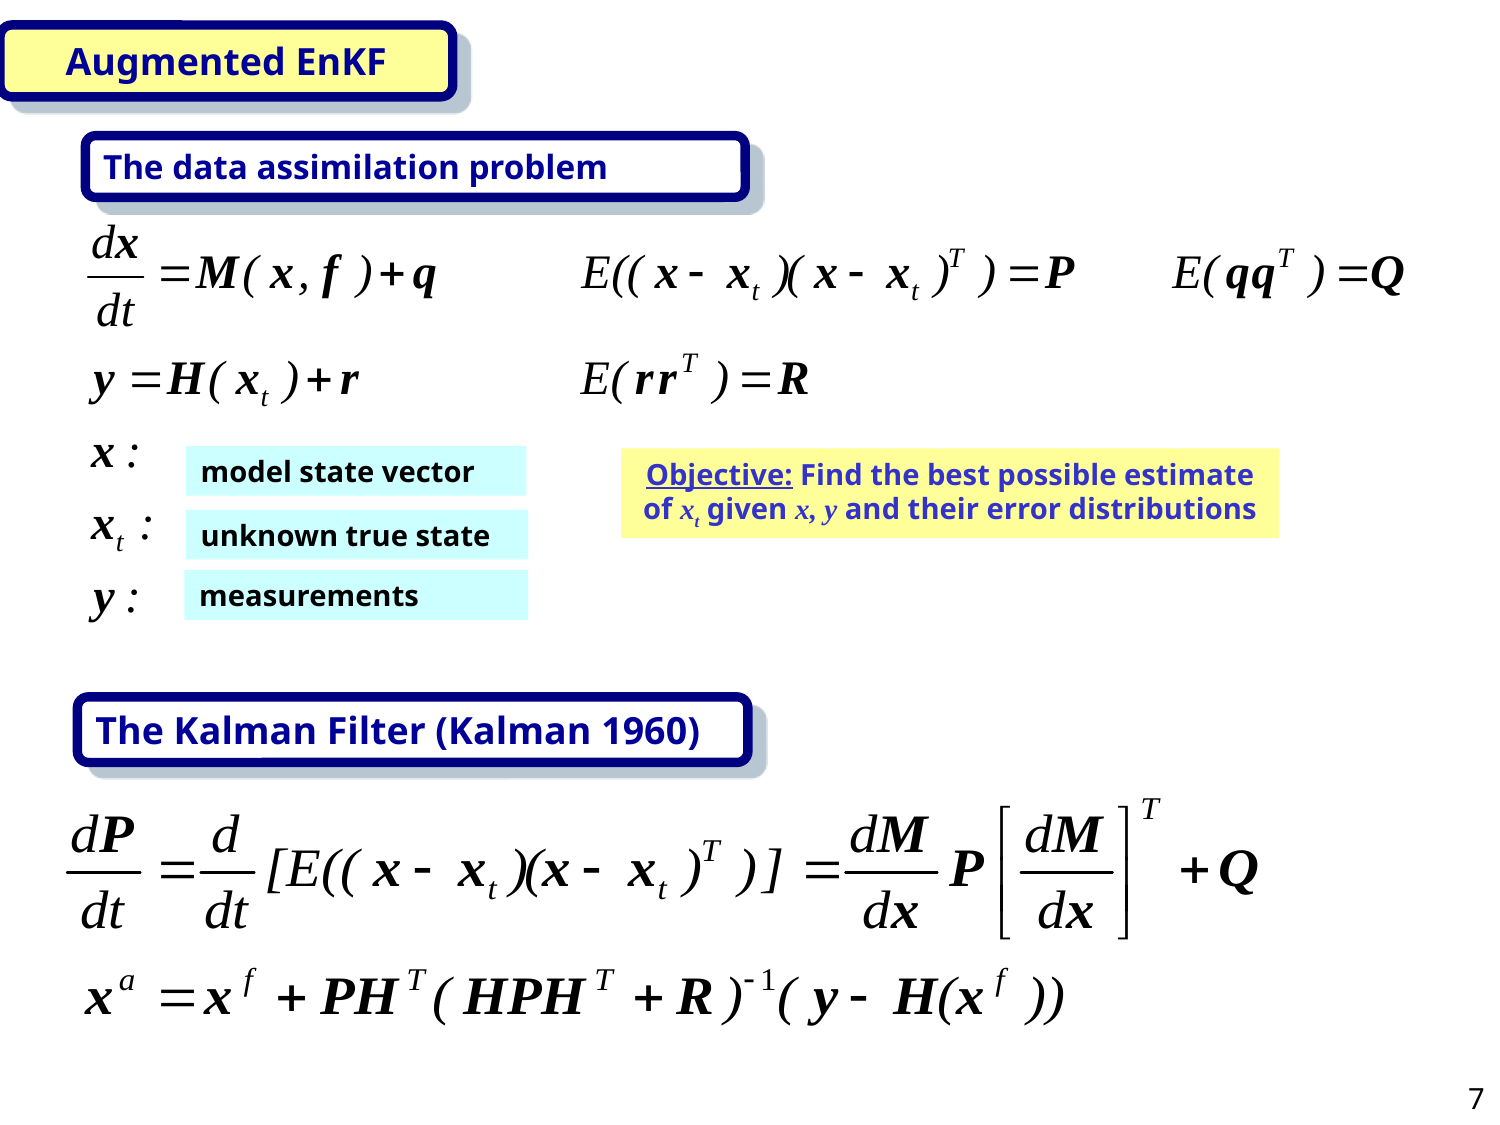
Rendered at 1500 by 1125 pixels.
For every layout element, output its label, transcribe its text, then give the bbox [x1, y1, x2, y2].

text_box The data assimilation problem [85, 135, 746, 198]
text_box The Kalman Filter (Kalman 1960) [77, 696, 748, 763]
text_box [79, 210, 1415, 632]
slide_number 7 [1187, 1037, 1500, 1113]
text_box Augmented EnKF [0, 24, 453, 97]
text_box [57, 784, 1269, 1038]
